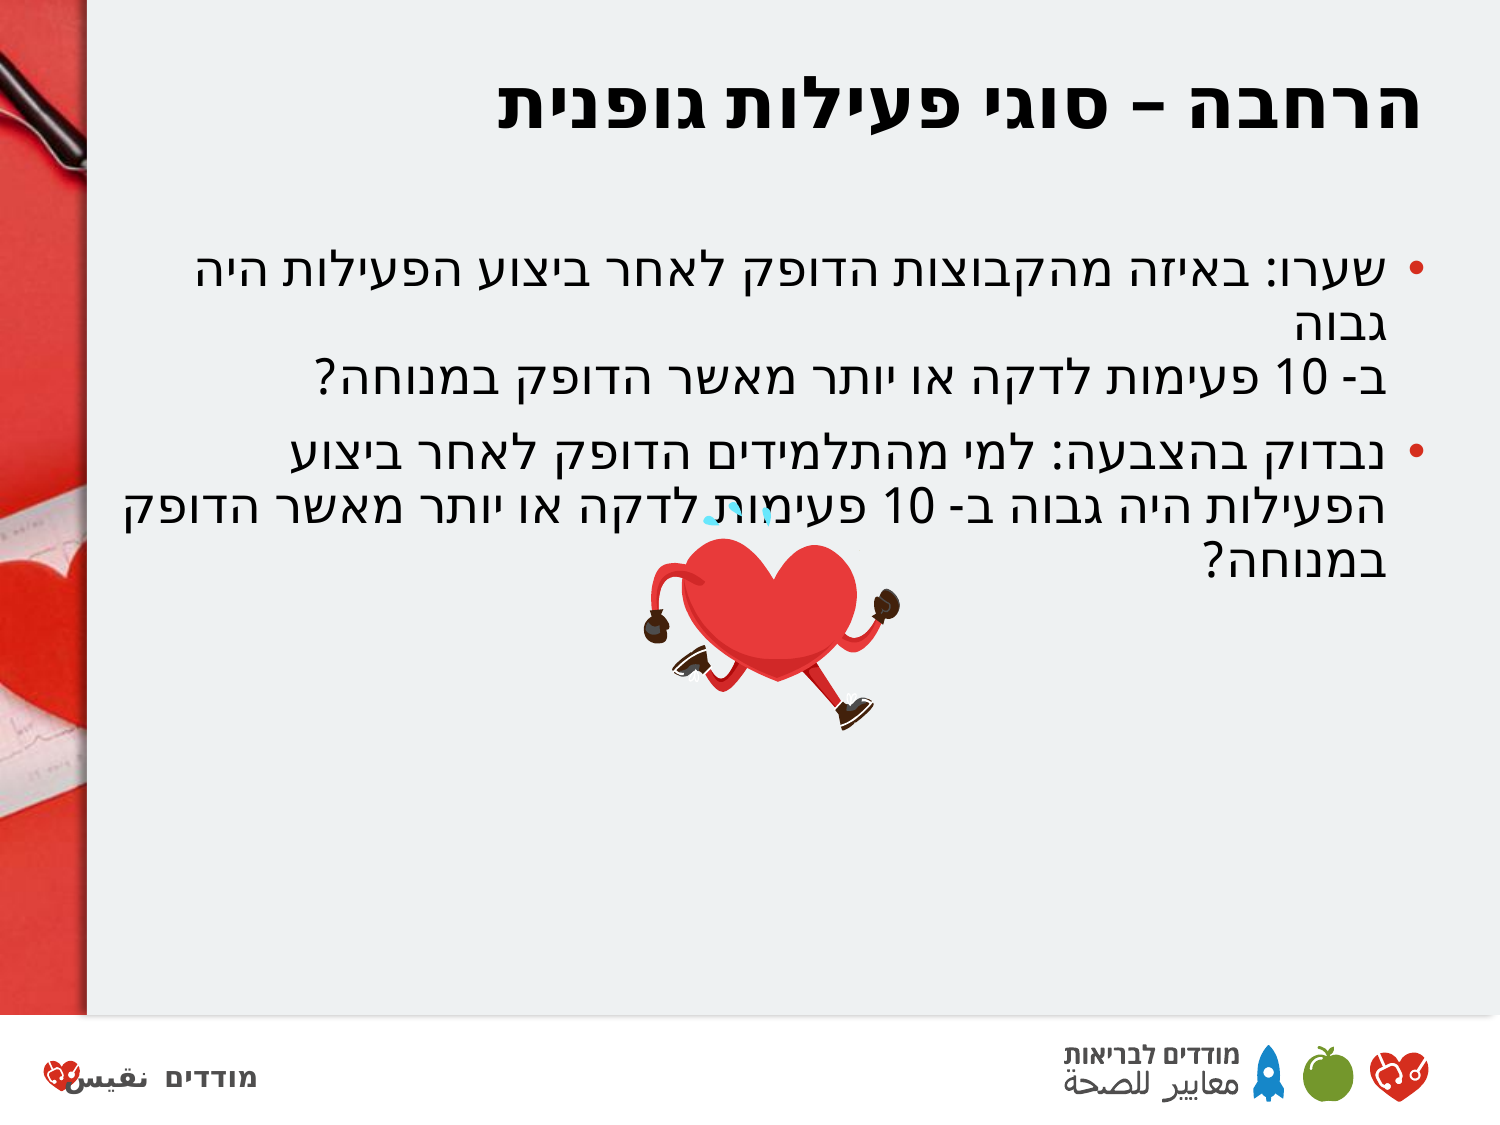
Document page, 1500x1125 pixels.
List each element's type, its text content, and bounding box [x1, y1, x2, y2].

picture [0, 0, 86, 1015]
picture [643, 501, 900, 731]
list שערו: באיזה מהקבוצות הדופק לאחר ביצוע הפעילות היה גבוה ב- 10 פעימות לדקה או יותר מאשר הדופק במנוחה? נבדוק בהצבעה: למי מהתלמידים הדופק לאחר ביצוע הפעילות היה גבוה ב- 10 פעימות לדקה או יותר מאשר הדופק במנוחה? [103, 235, 1441, 893]
title הרחבה – סוגי פעילות גופנית [103, 0, 1441, 214]
